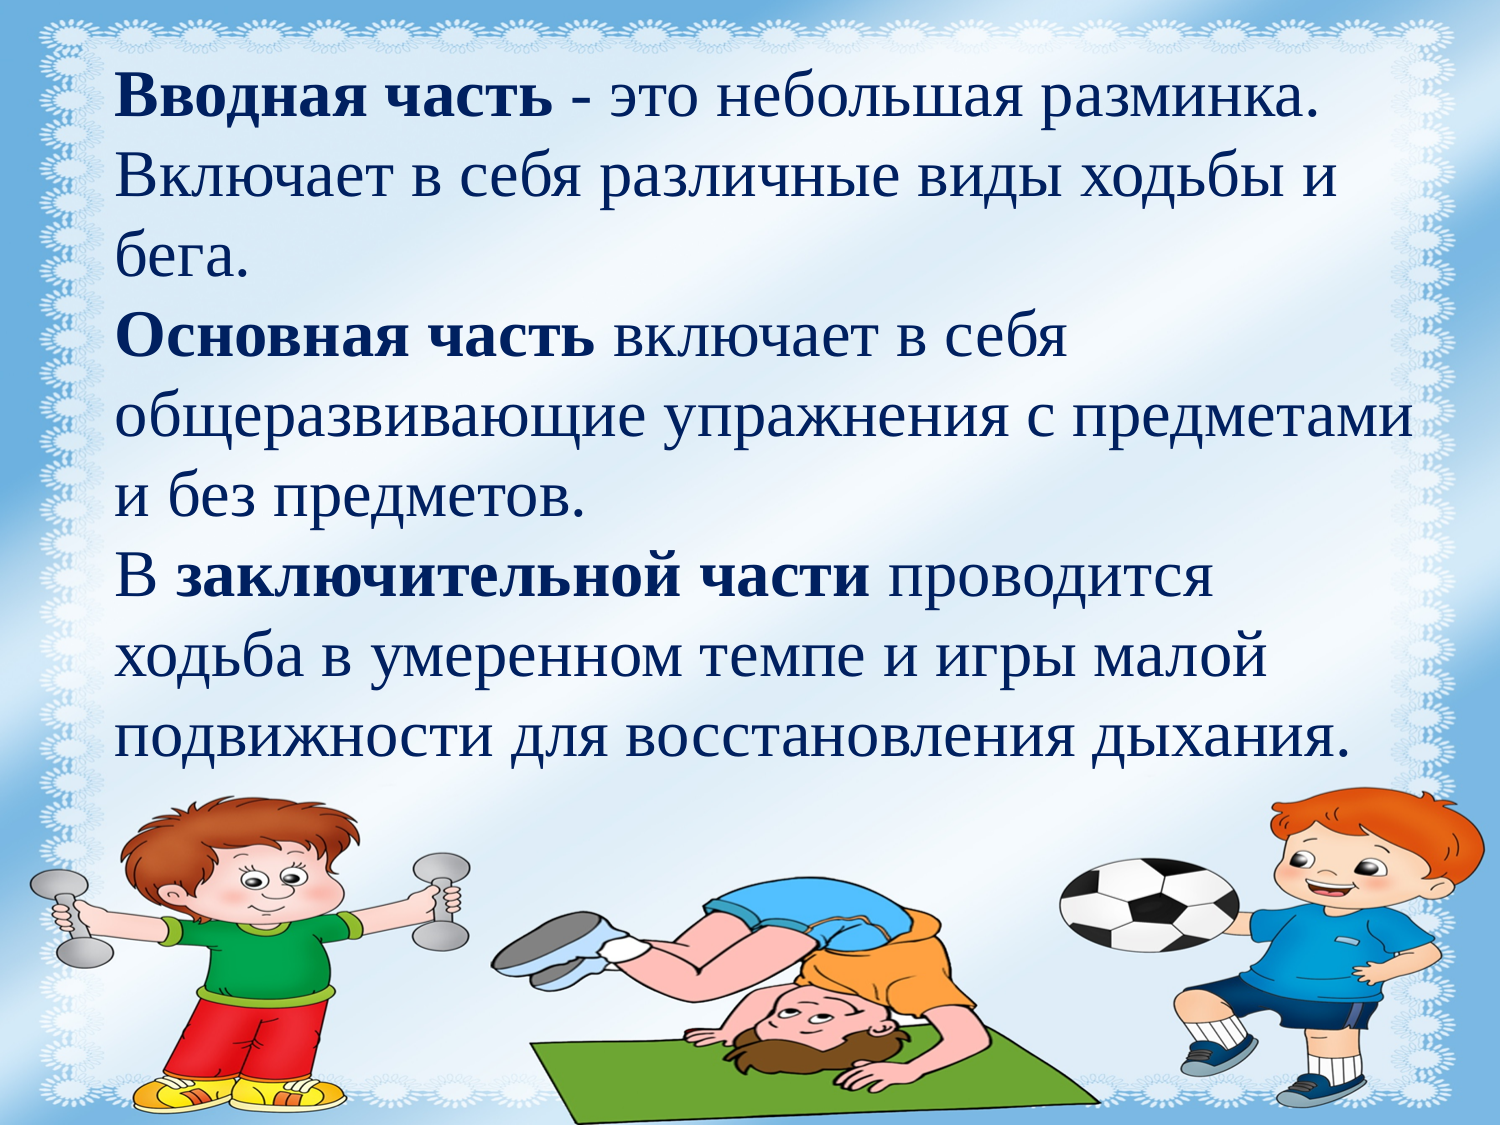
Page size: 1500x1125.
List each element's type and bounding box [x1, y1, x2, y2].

list [0, 0, 1500, 1125]
